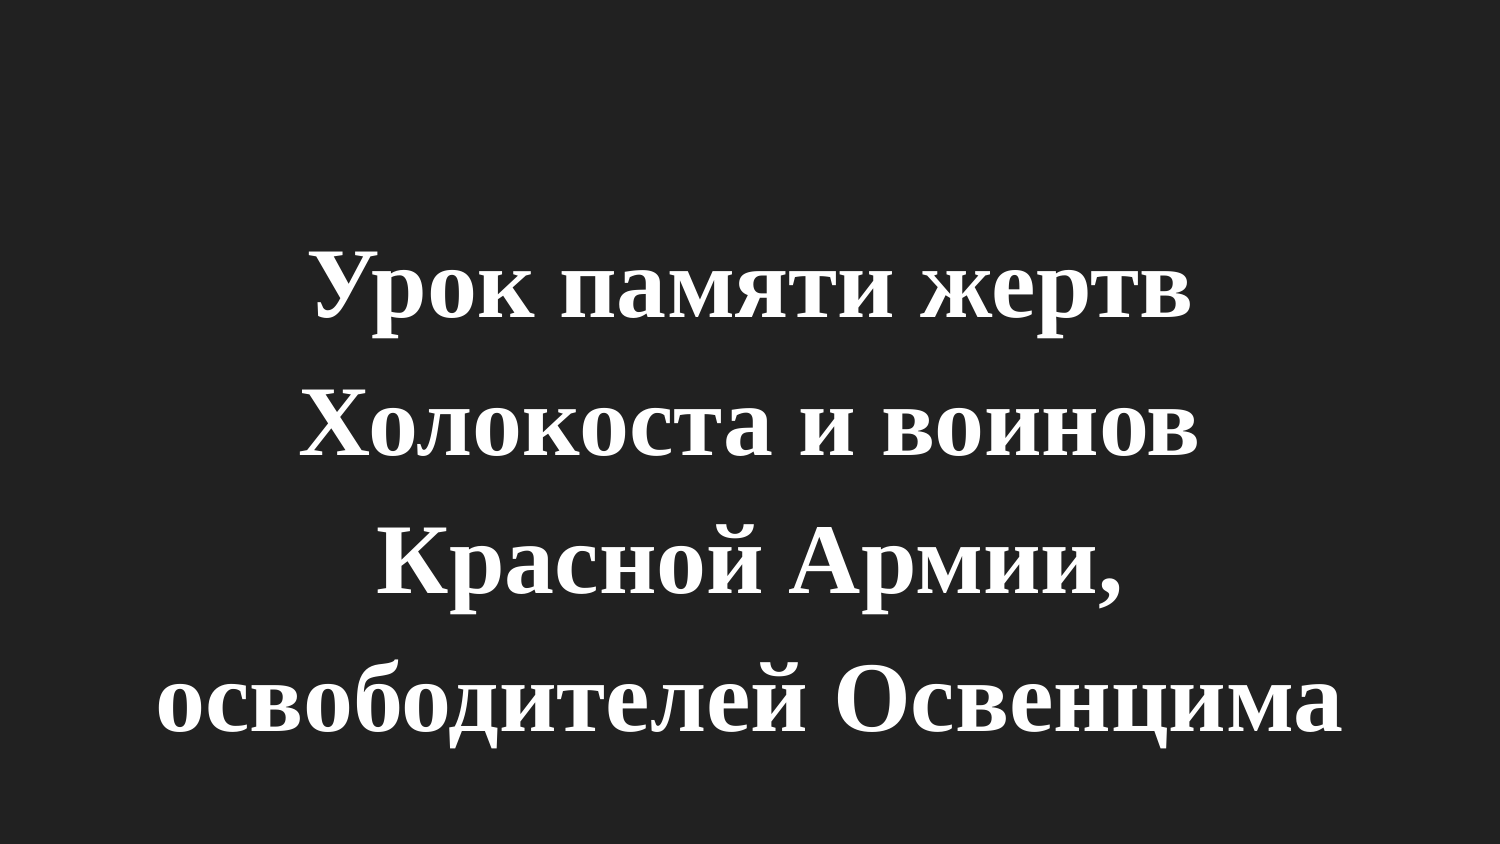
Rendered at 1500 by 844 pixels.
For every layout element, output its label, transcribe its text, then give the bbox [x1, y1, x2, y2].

title Урок памяти жертв Холокоста и воинов Красной Армии, освободителей Освенцима [128, 0, 1372, 767]
